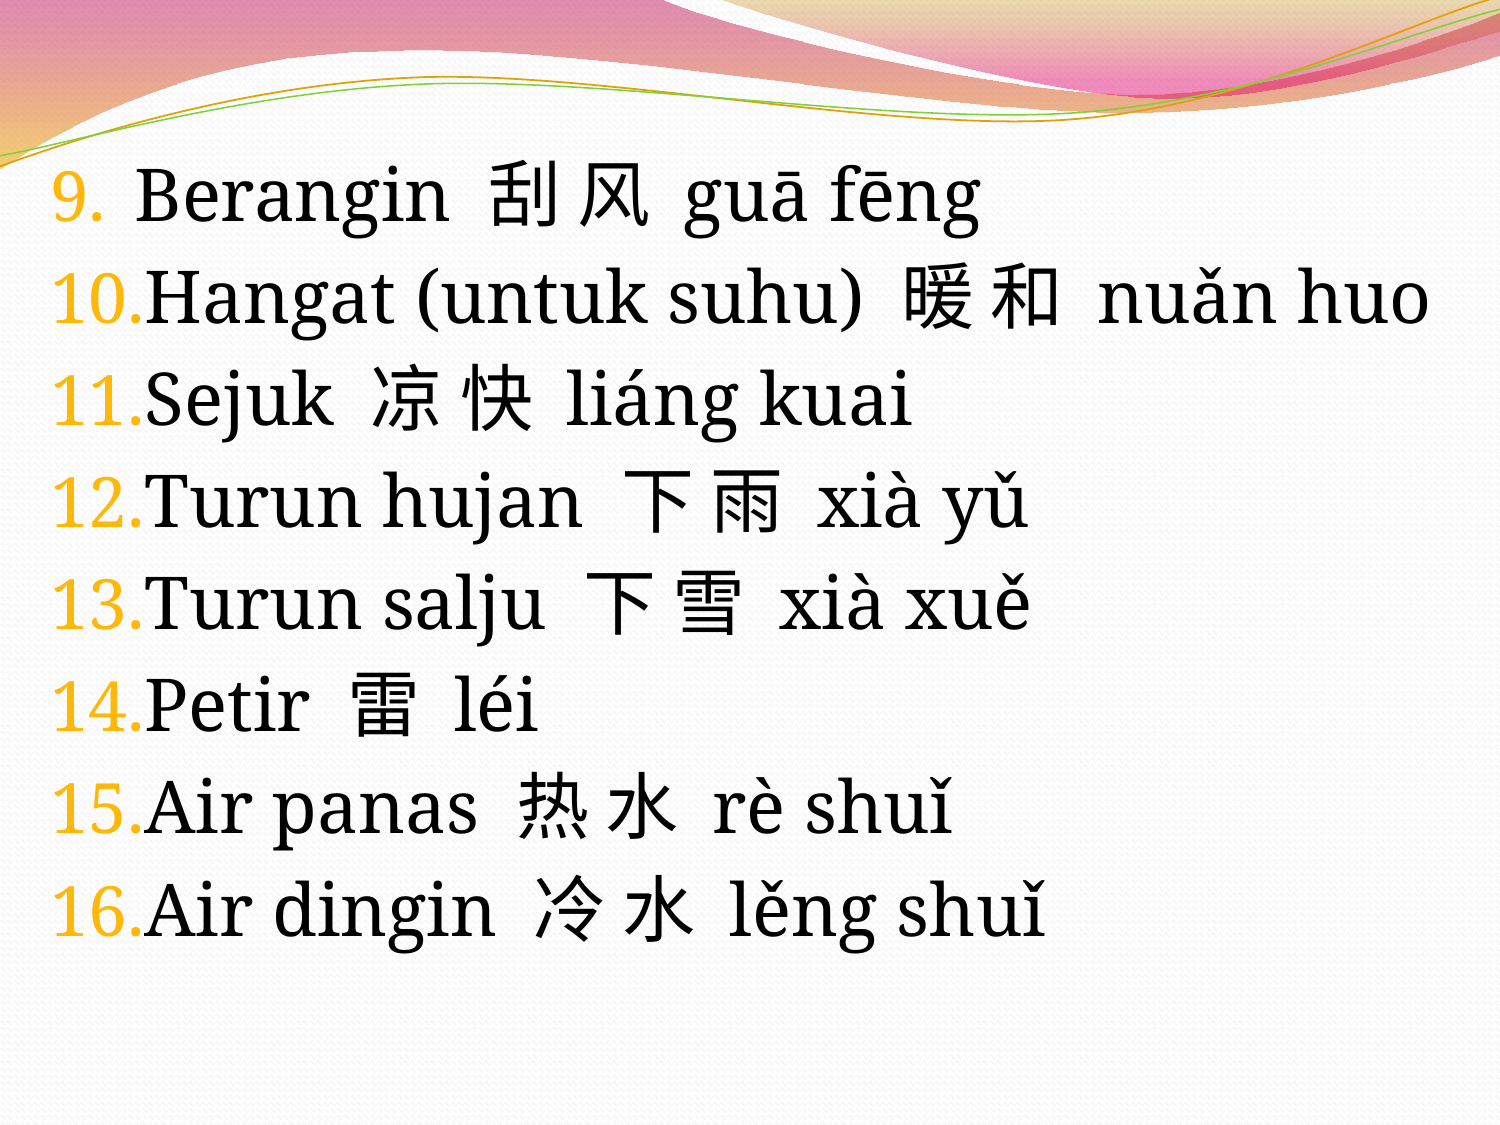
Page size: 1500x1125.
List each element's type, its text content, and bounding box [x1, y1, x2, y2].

list Berangin 刮 风 guā fēng Hangat (untuk suhu) 暖 和 nuǎn huo Sejuk 凉 快 liáng kuai Turun hujan 下 雨 xià yǔ Turun salju 下 雪 xià xuě Petir 雷 léi Air panas 热 水 rè shuǐ Air dingin 冷 水 lěng shuǐ [35, 140, 1465, 1090]
